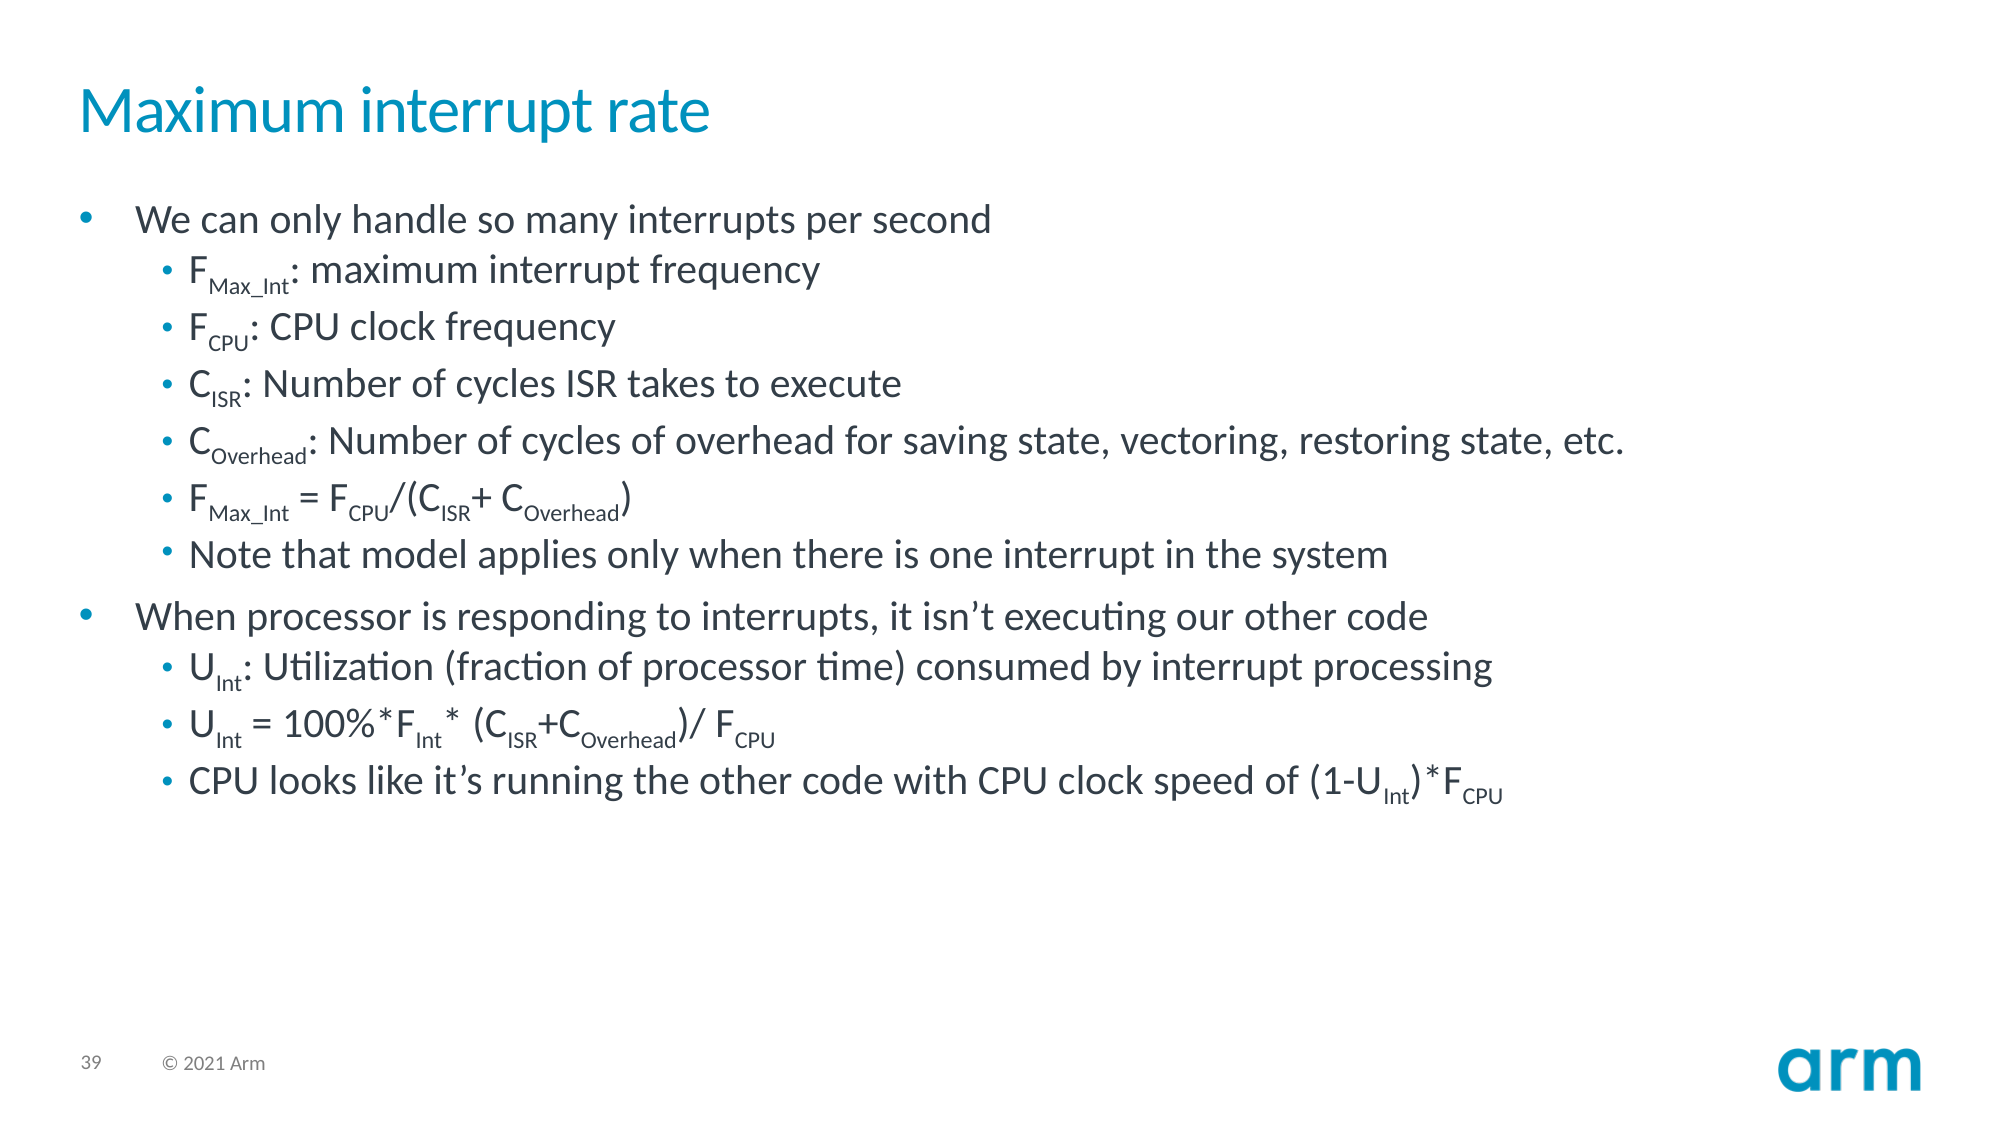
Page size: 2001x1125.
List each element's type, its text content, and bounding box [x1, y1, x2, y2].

picture [1777, 1047, 1922, 1093]
title Maximum interrupt rate [78, 78, 1922, 186]
list We can only handle so many interrupts per second FMax_Int: maximum interrupt frequency FCPU: CPU clock frequency CISR: Number of cycles ISR takes to execute COverhead: Number of cycles of overhead for saving state, vectoring, restoring state, etc. FMax_Int = FCPU/(CISR+ COverhead) Note that model applies only when there is one interrupt in the system When processor is responding to interrupts, it isn’t executing our other code UInt: Utilization (fraction of processor time) consumed by interrupt processing UInt = 100%*FInt* (CISR+COverhead)/ FCPU CPU looks like it’s running the other code with CPU clock speed of (1-UInt)*FCPU [78, 192, 1922, 1004]
